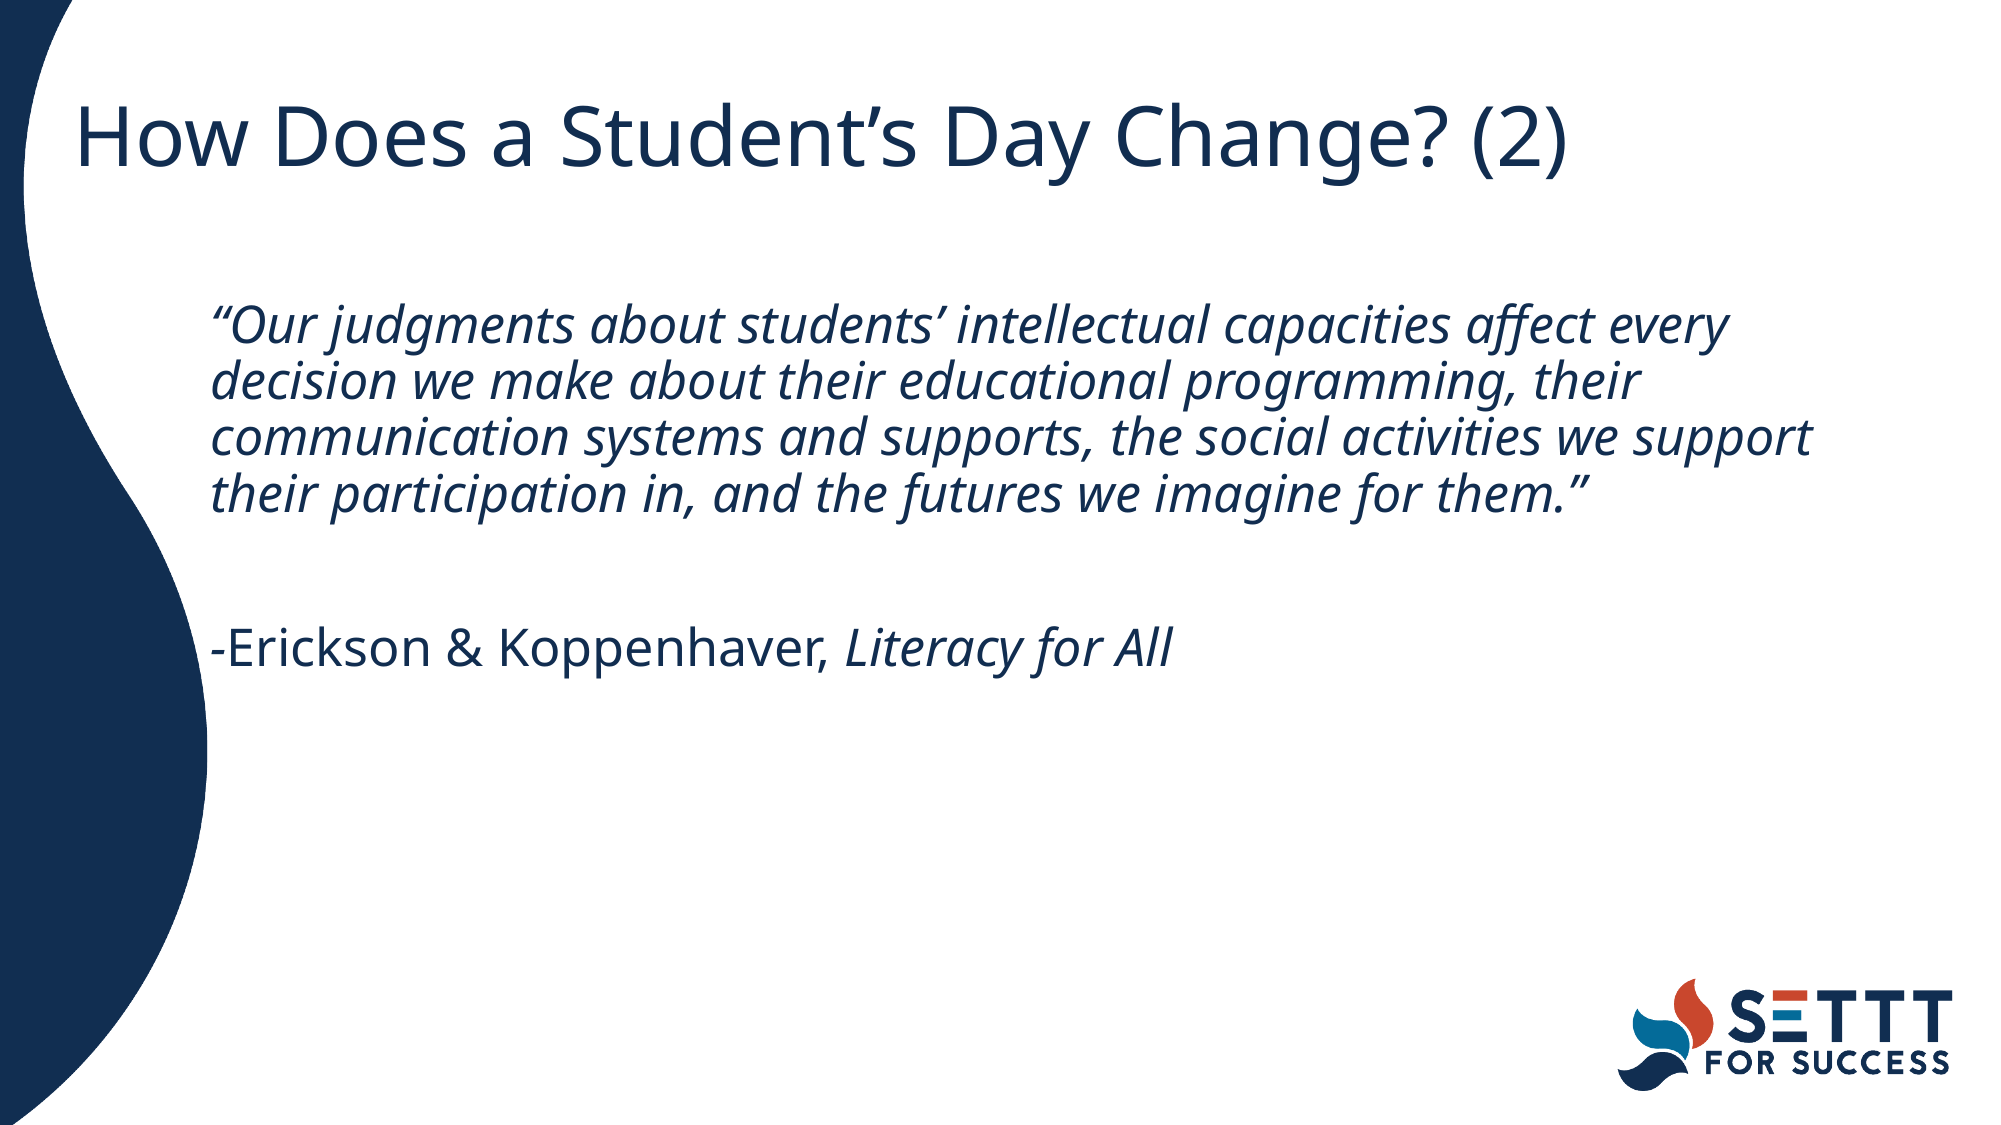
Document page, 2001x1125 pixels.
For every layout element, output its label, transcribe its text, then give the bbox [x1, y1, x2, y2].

picture [0, 0, 2000, 1125]
text_box [231, 229, 1586, 922]
title How Does a Student’s Day Change? (2) [58, 64, 1784, 193]
list “Our judgments about students’ intellectual capacities affect every decision we make about their educational programming, their communication systems and supports, the social activities we support their participation in, and the futures we imagine for them.” -Erickson & Koppenhaver, Literacy for All [195, 207, 1934, 944]
